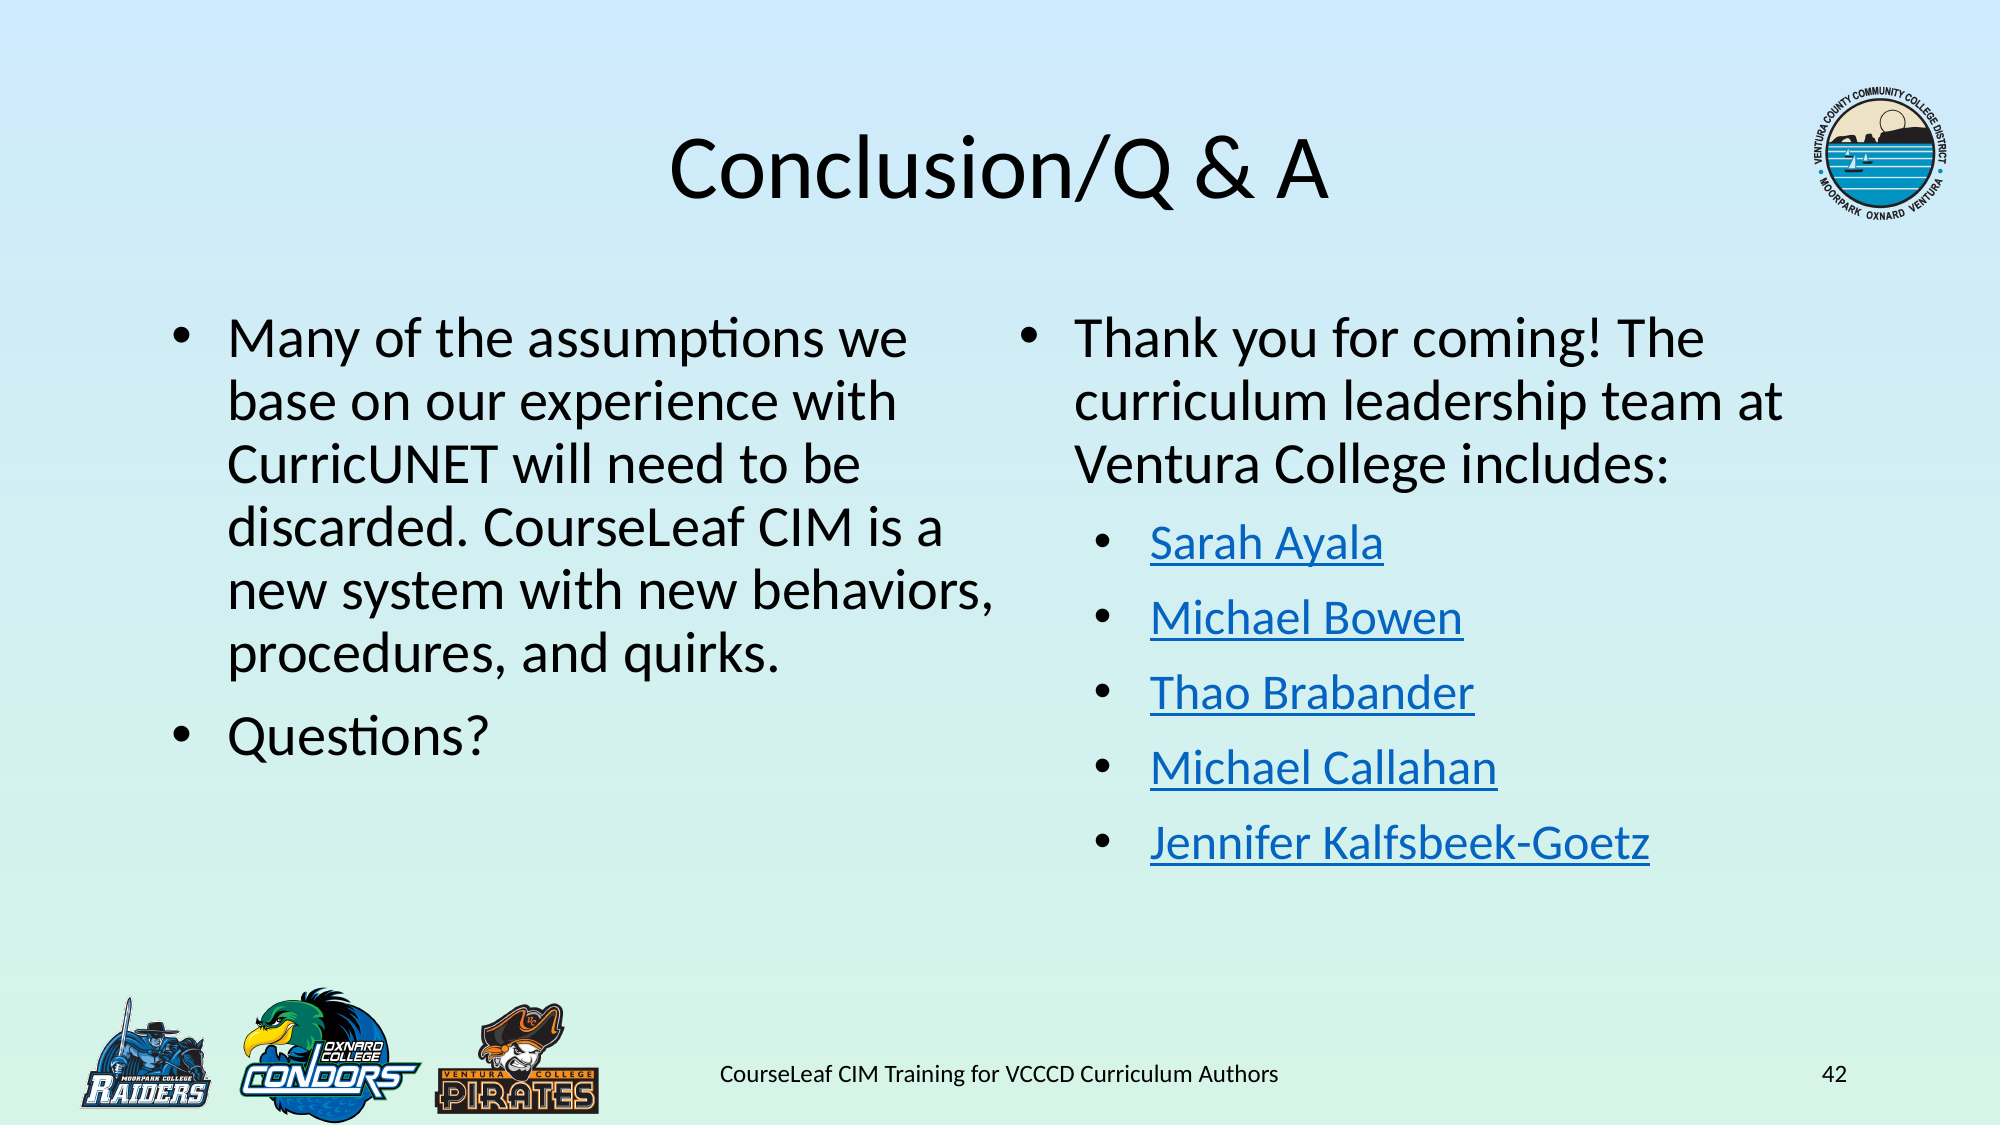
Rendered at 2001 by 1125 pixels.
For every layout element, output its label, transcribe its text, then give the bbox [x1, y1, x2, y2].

list Many of the assumptions we base on our experience with CurricUNET will need to be discarded. CourseLeaf CIM is a new system with new behaviors, procedures, and quirks. Questions? Thank you for coming! The curriculum leadership team at Ventura College includes: Sarah Ayala Michael Bowen Thao Brabander Michael Callahan Jennifer Kalfsbeek-Goetz [137, 299, 1863, 1014]
title Conclusion/Q & A [137, 59, 1863, 278]
slide_number 42 [1412, 1042, 1863, 1103]
footer CourseLeaf CIM Training for VCCCD Curriculum Authors [662, 1042, 1338, 1103]
picture [56, 986, 607, 1125]
picture [1863, 83, 1950, 222]
